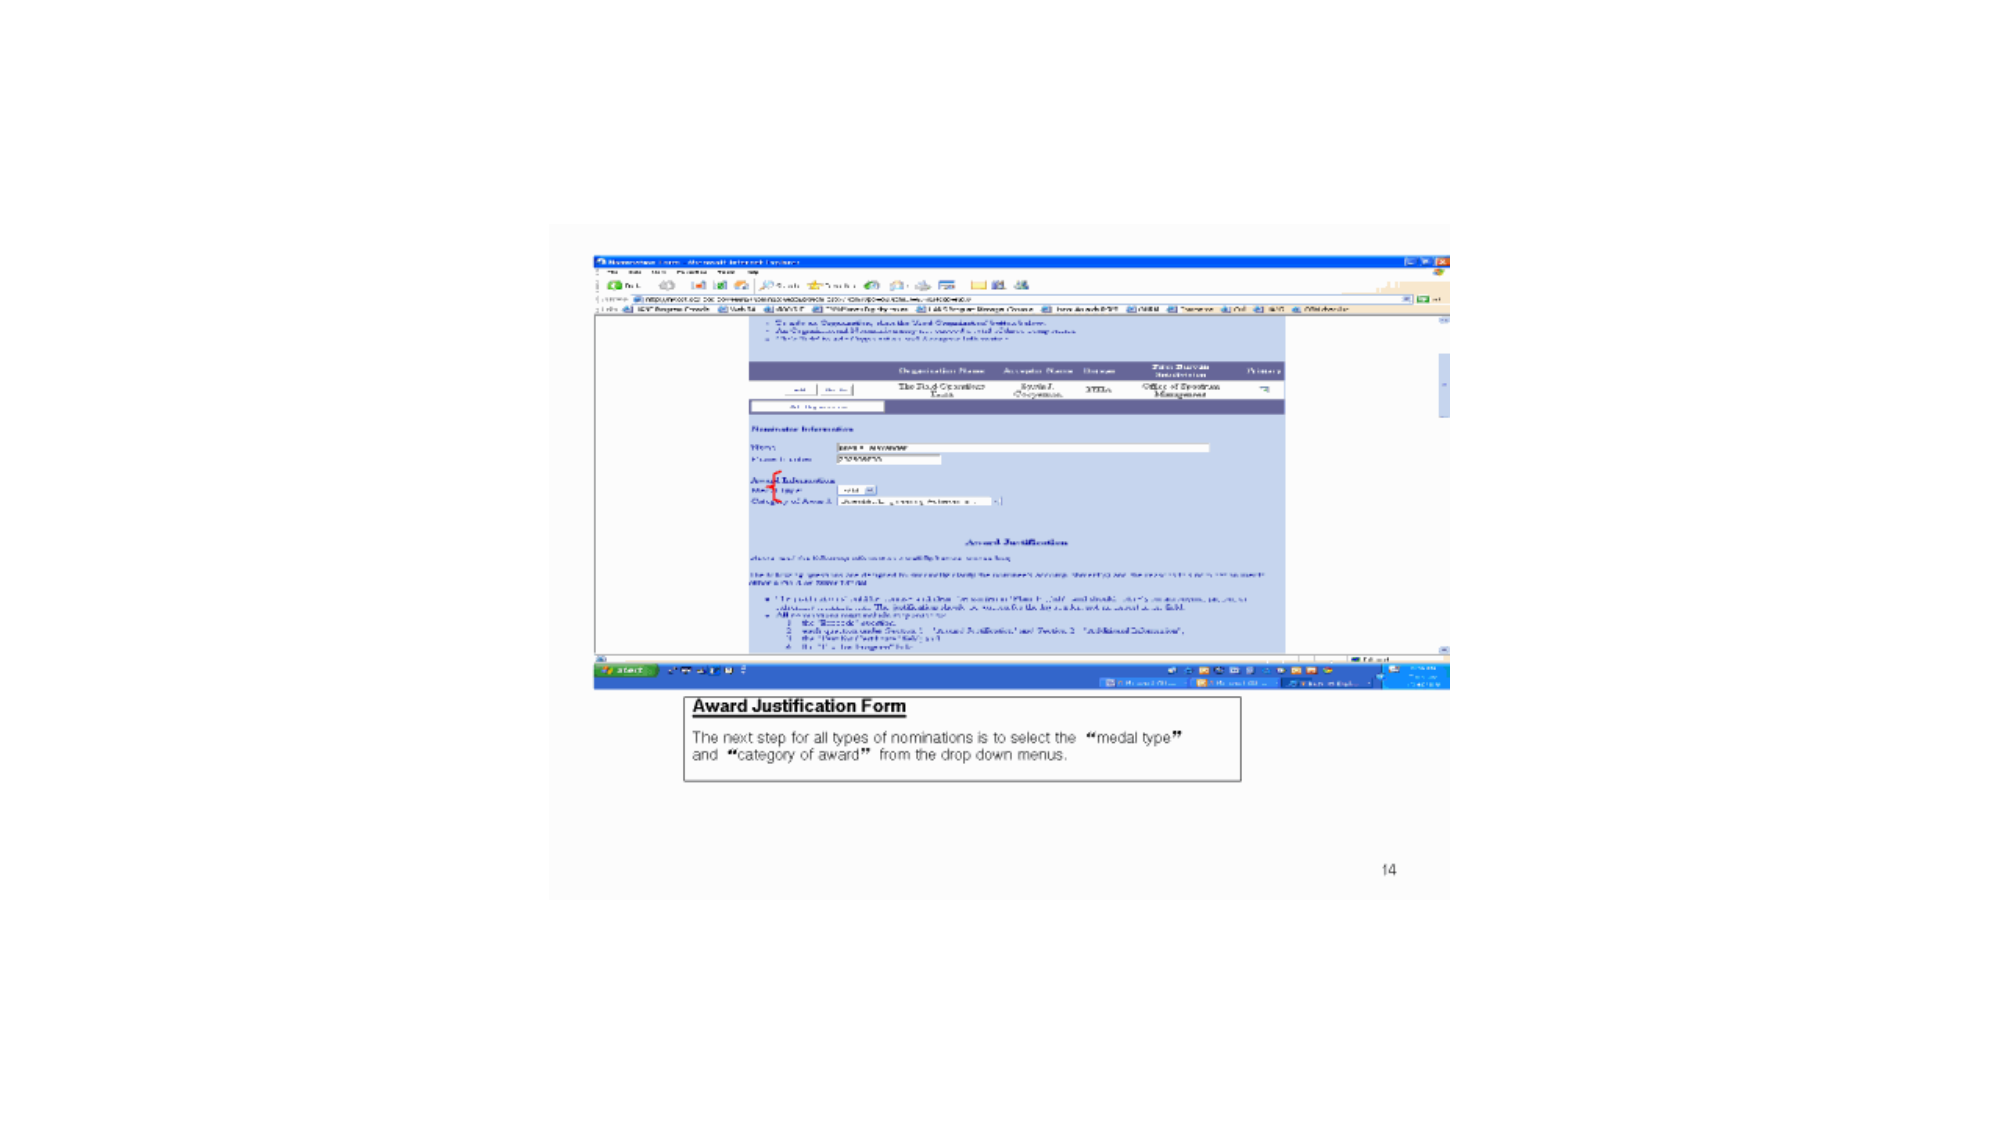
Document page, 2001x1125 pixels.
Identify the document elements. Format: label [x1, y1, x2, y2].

picture [549, 224, 1450, 900]
